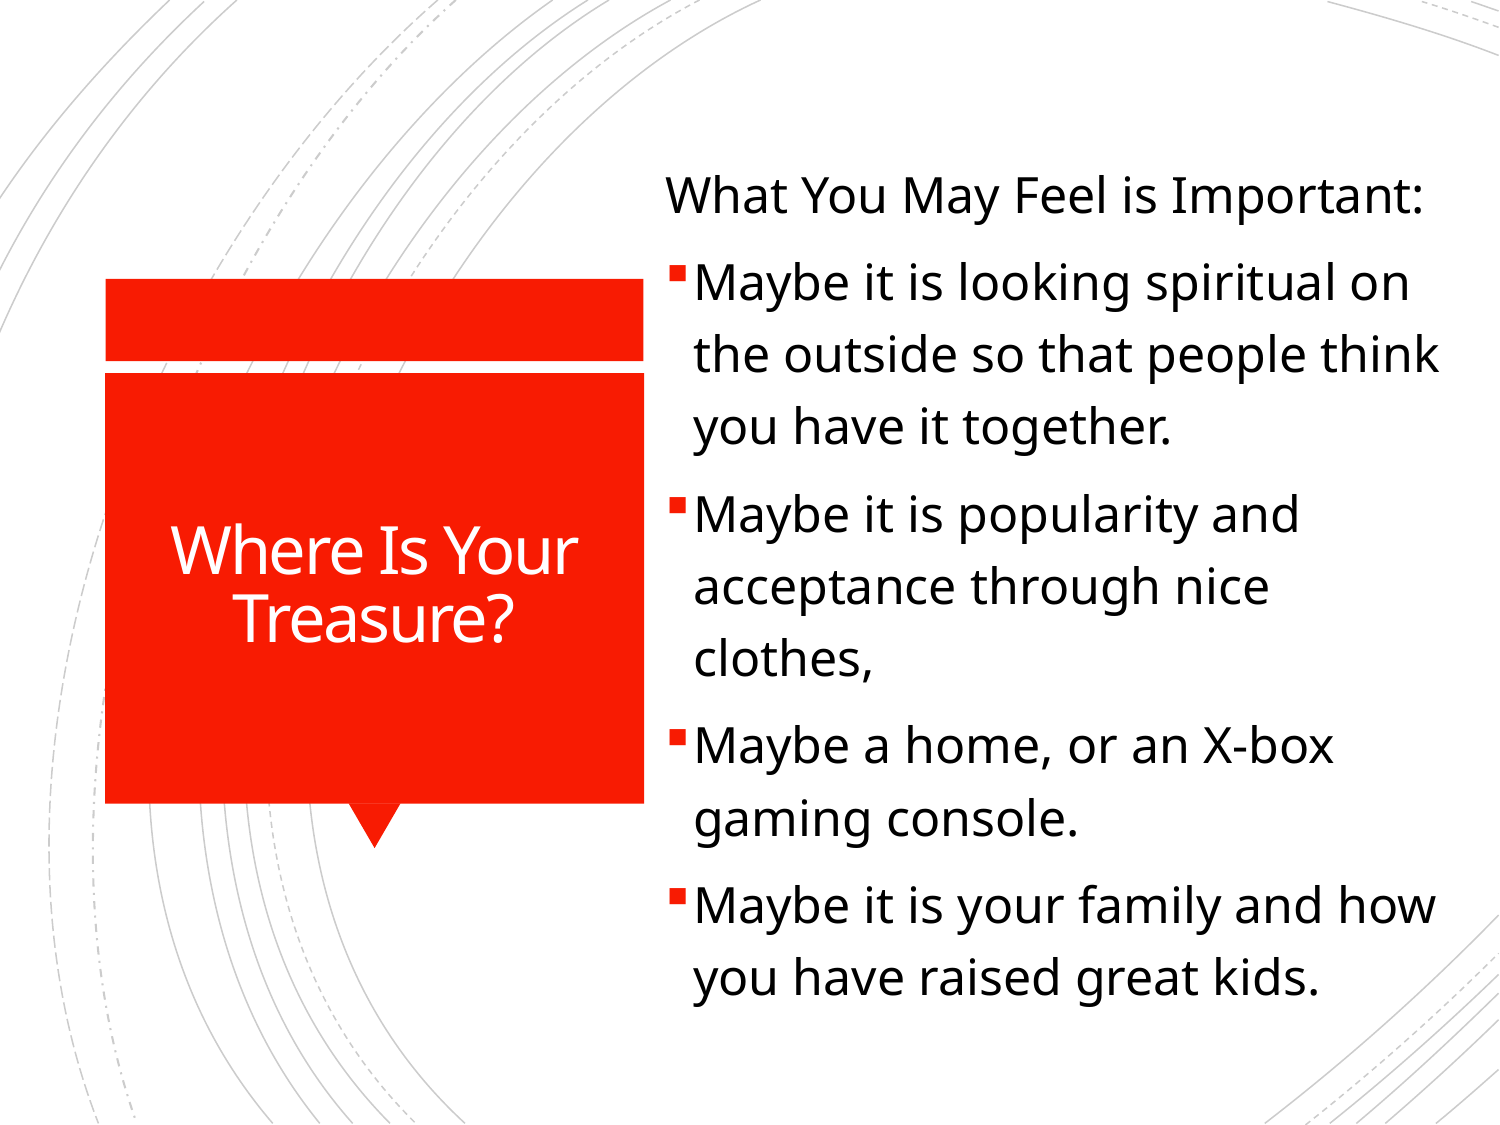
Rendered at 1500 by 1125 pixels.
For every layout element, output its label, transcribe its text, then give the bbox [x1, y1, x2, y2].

list What You May Feel is Important: Maybe it is looking spiritual on the outside so that people think you have it together. Maybe it is popularity and acceptance through nice clothes, Maybe a home, or an X-box gaming console. Maybe it is your family and how you have raised great kids. [650, 131, 1475, 1025]
title Where Is Your Treasure? [118, 385, 630, 790]
